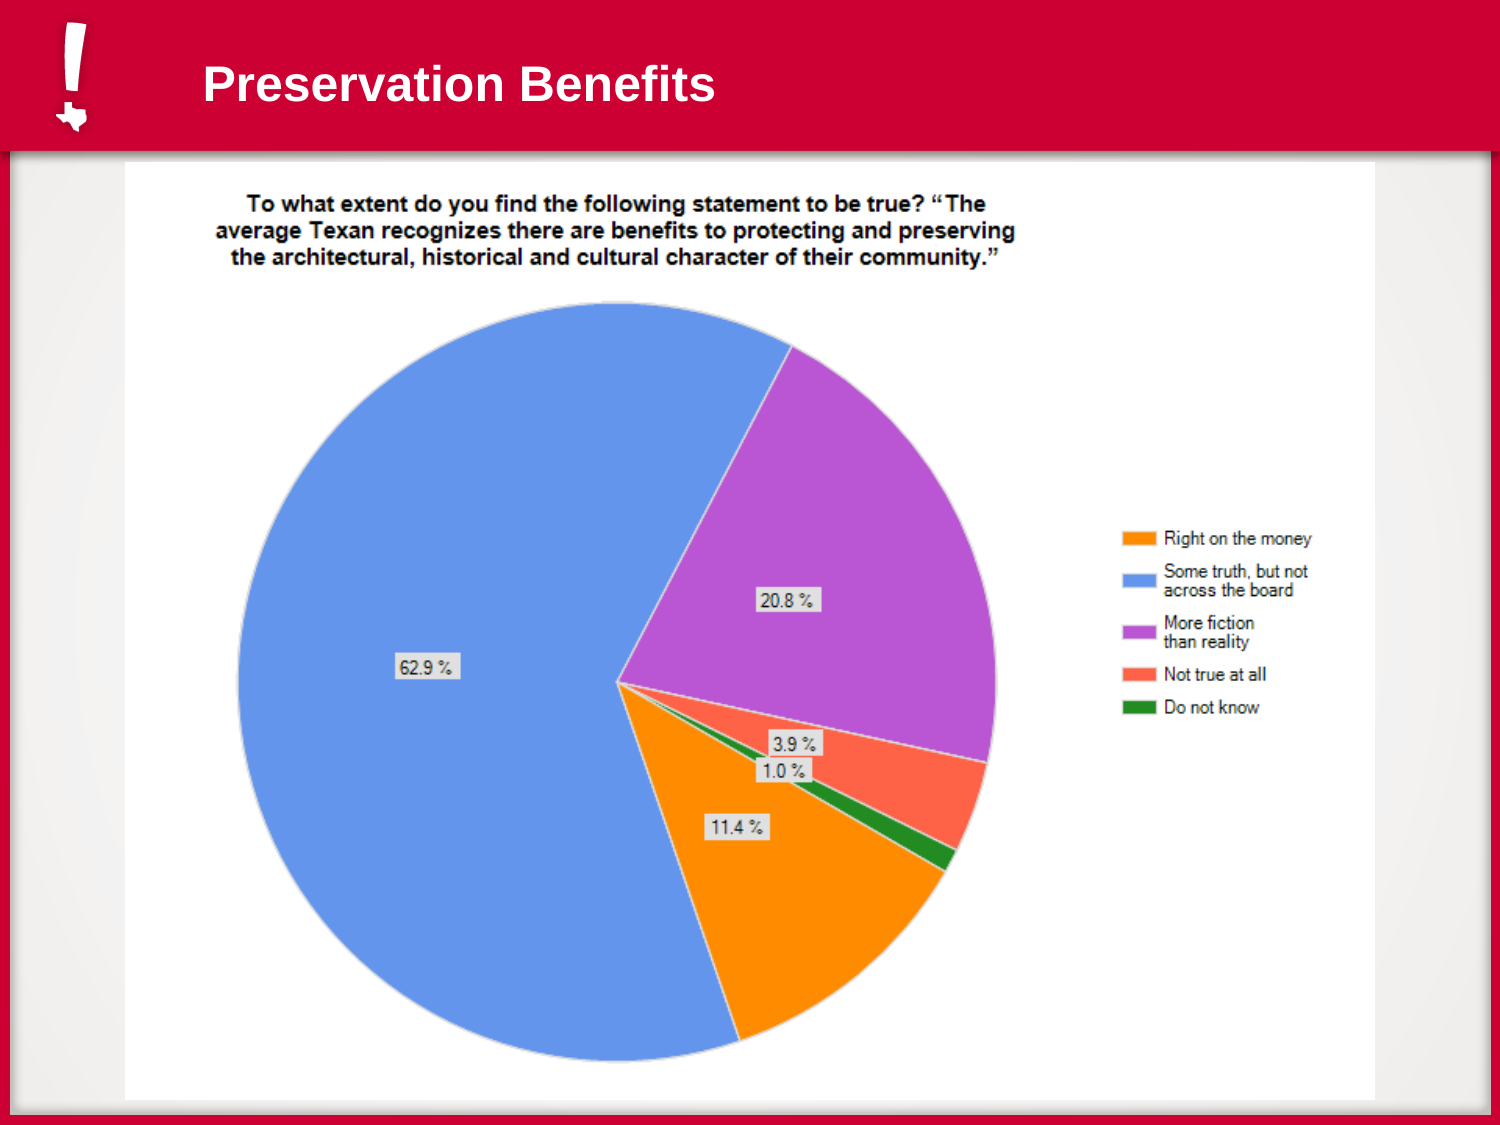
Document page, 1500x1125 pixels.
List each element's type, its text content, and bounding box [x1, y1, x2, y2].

picture [0, 0, 1500, 1125]
title Preservation Benefits [187, 43, 1426, 119]
